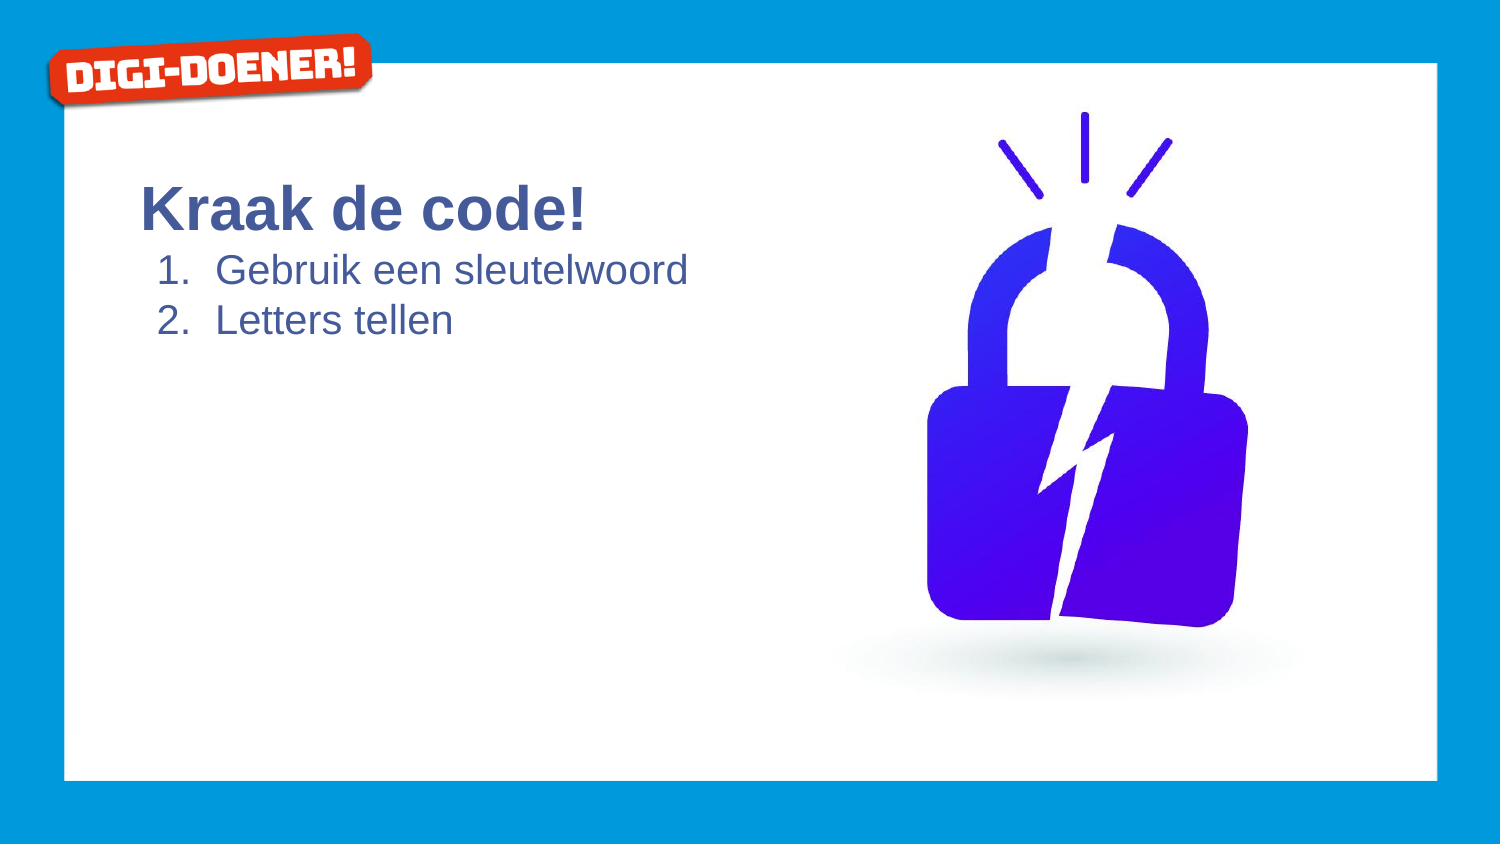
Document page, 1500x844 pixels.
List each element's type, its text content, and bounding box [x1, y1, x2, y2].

text_box Kraak de code! Gebruik een sleutelwoord Letters tellen [125, 152, 719, 422]
picture [49, 34, 1437, 780]
